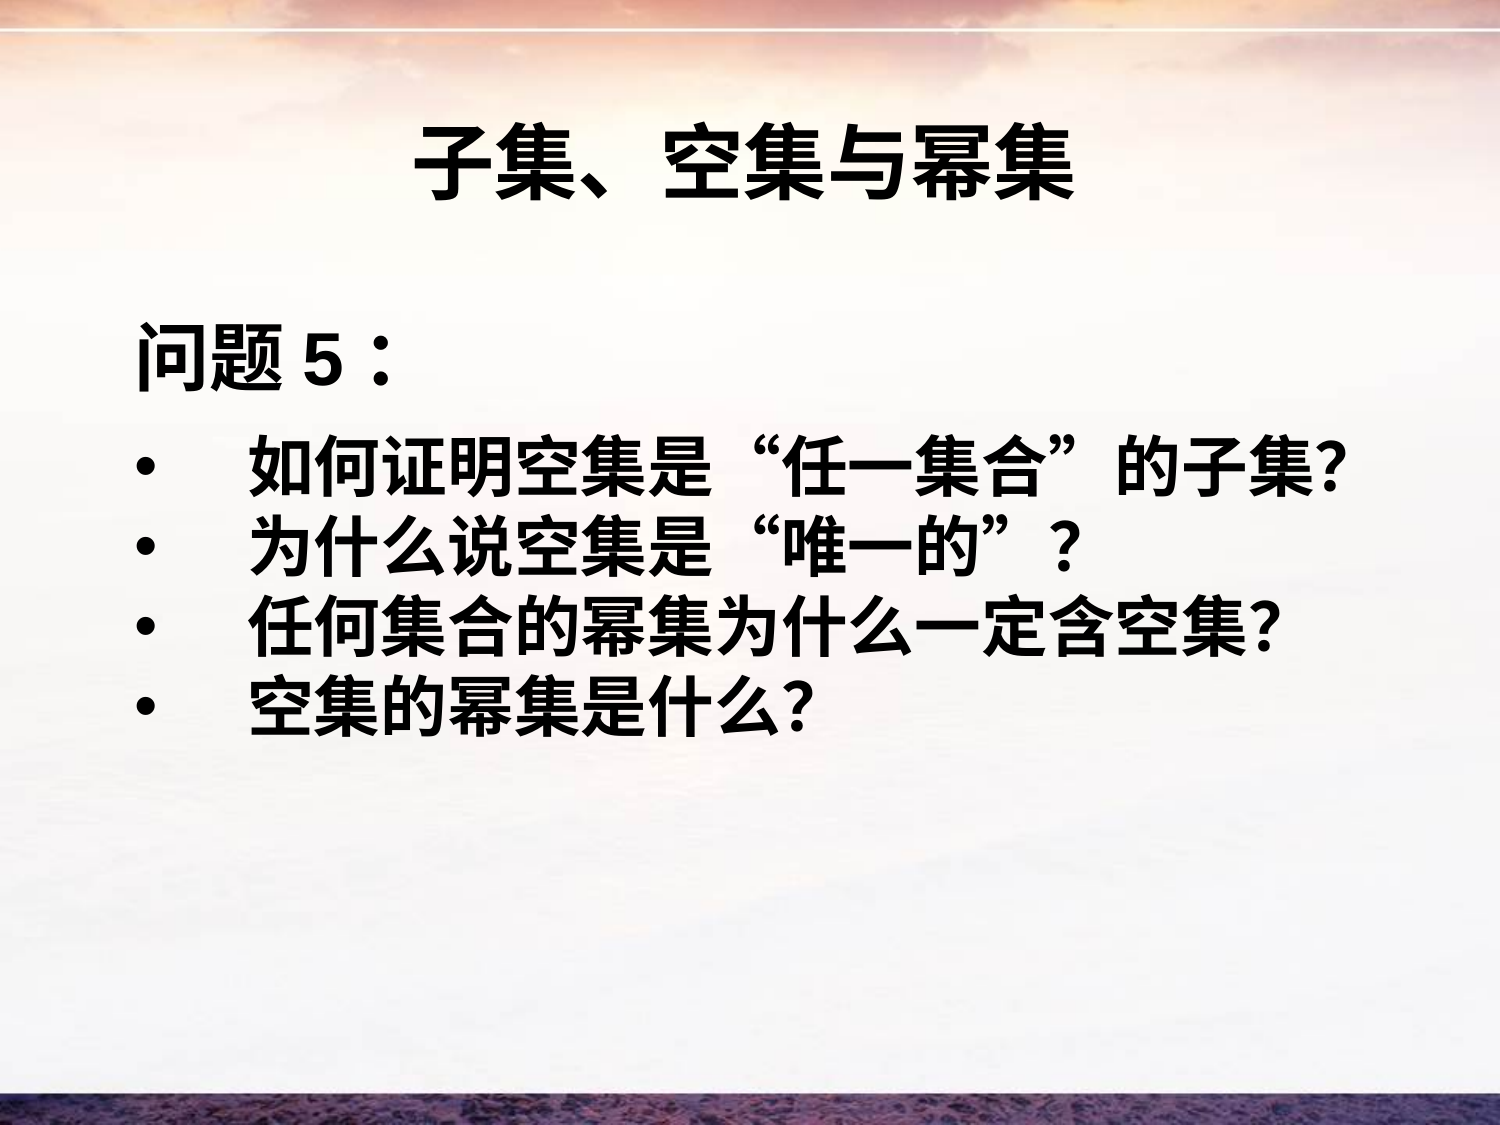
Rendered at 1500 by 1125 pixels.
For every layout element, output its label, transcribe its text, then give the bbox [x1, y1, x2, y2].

picture [0, 0, 1500, 1125]
title 子集、空集与幂集 [69, 66, 1420, 254]
text_box 问题5： 如何证明空集是“任一集合”的子集？ 为什么说空集是“唯一的”？ 任何集合的幂集为什么一定含空集？ 空集的幂集是什么？ [119, 302, 1398, 753]
